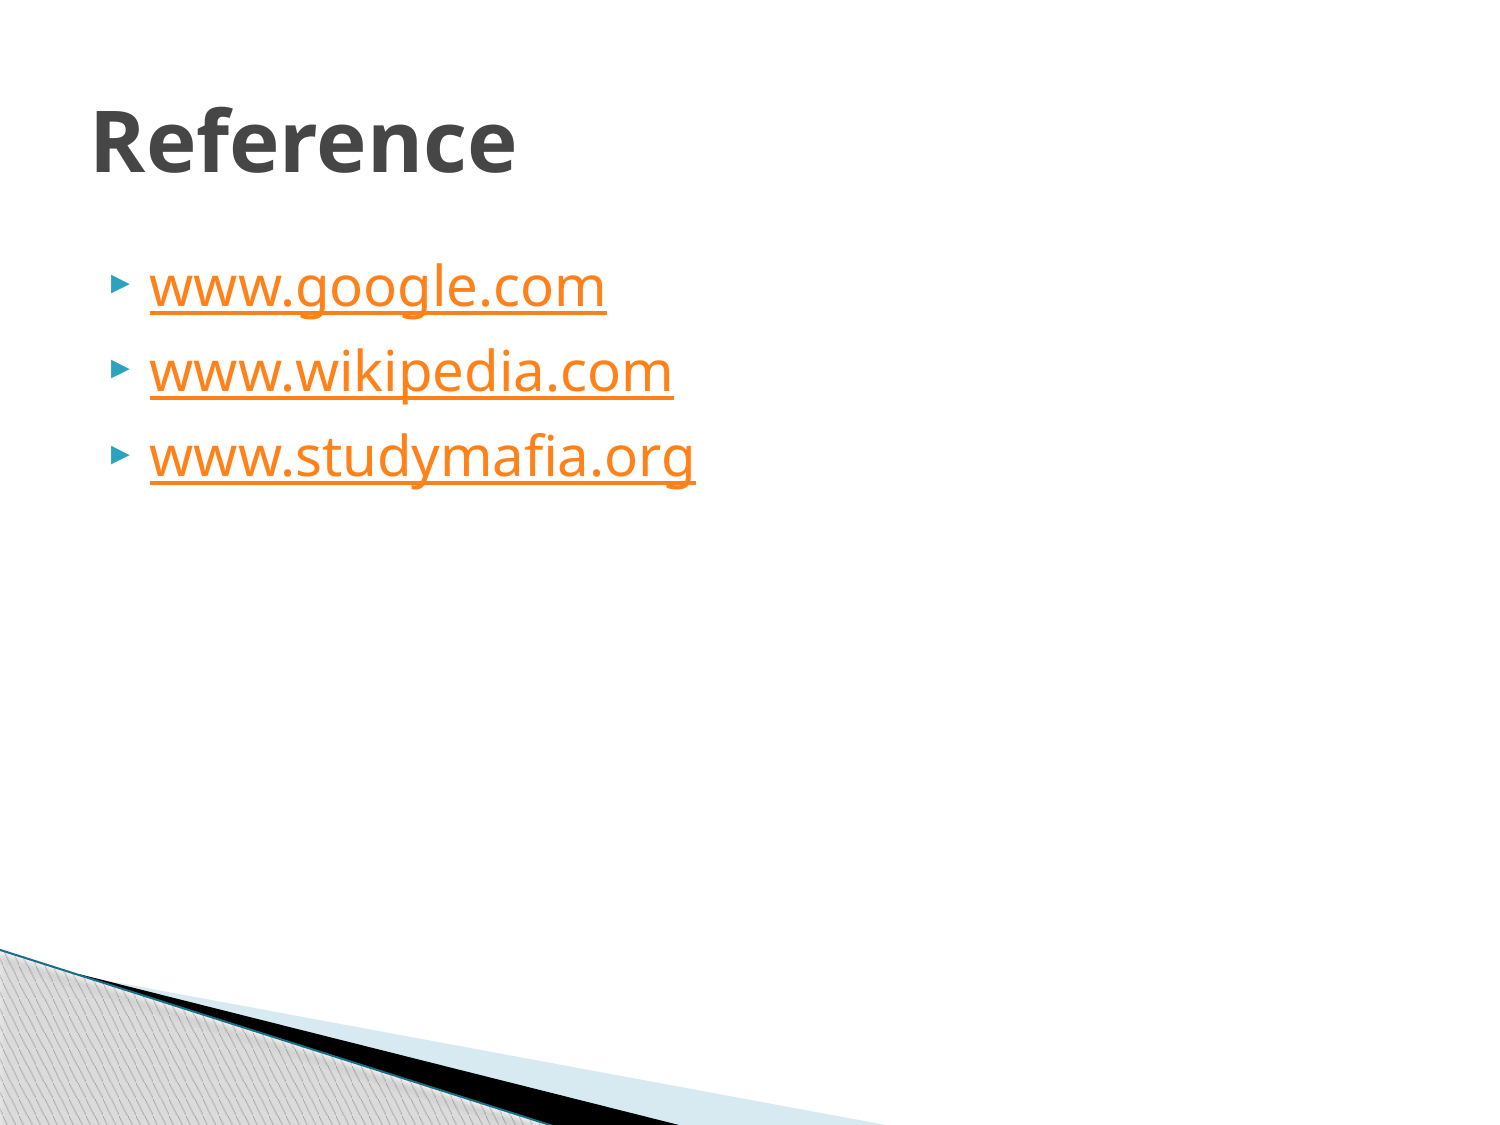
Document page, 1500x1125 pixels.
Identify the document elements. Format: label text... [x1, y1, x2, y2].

title Reference [75, 45, 1425, 233]
list www.google.com www.wikipedia.com www.studymafia.org [74, 242, 1426, 986]
